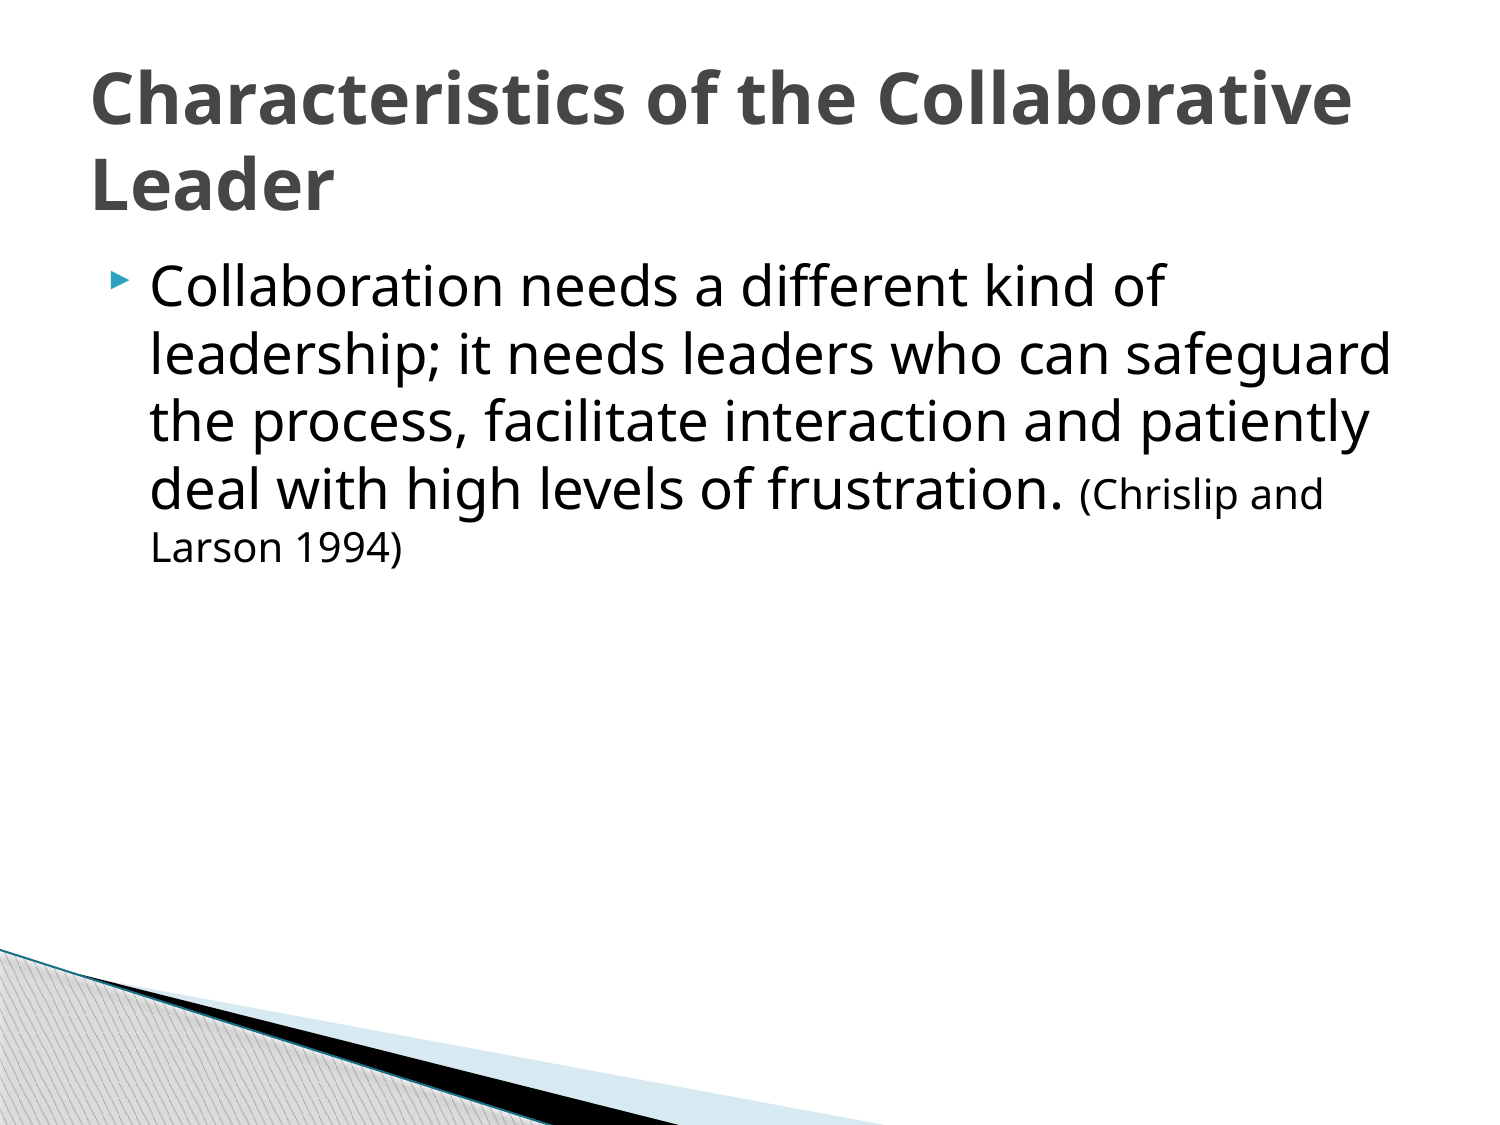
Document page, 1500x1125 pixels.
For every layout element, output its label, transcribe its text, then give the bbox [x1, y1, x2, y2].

title Characteristics of the Collaborative Leader [75, 45, 1425, 233]
list Collaboration needs a different kind of leadership; it needs leaders who can safeguard the process, facilitate interaction and patiently deal with high levels of frustration. (Chrislip and Larson 1994) [75, 243, 1425, 986]
